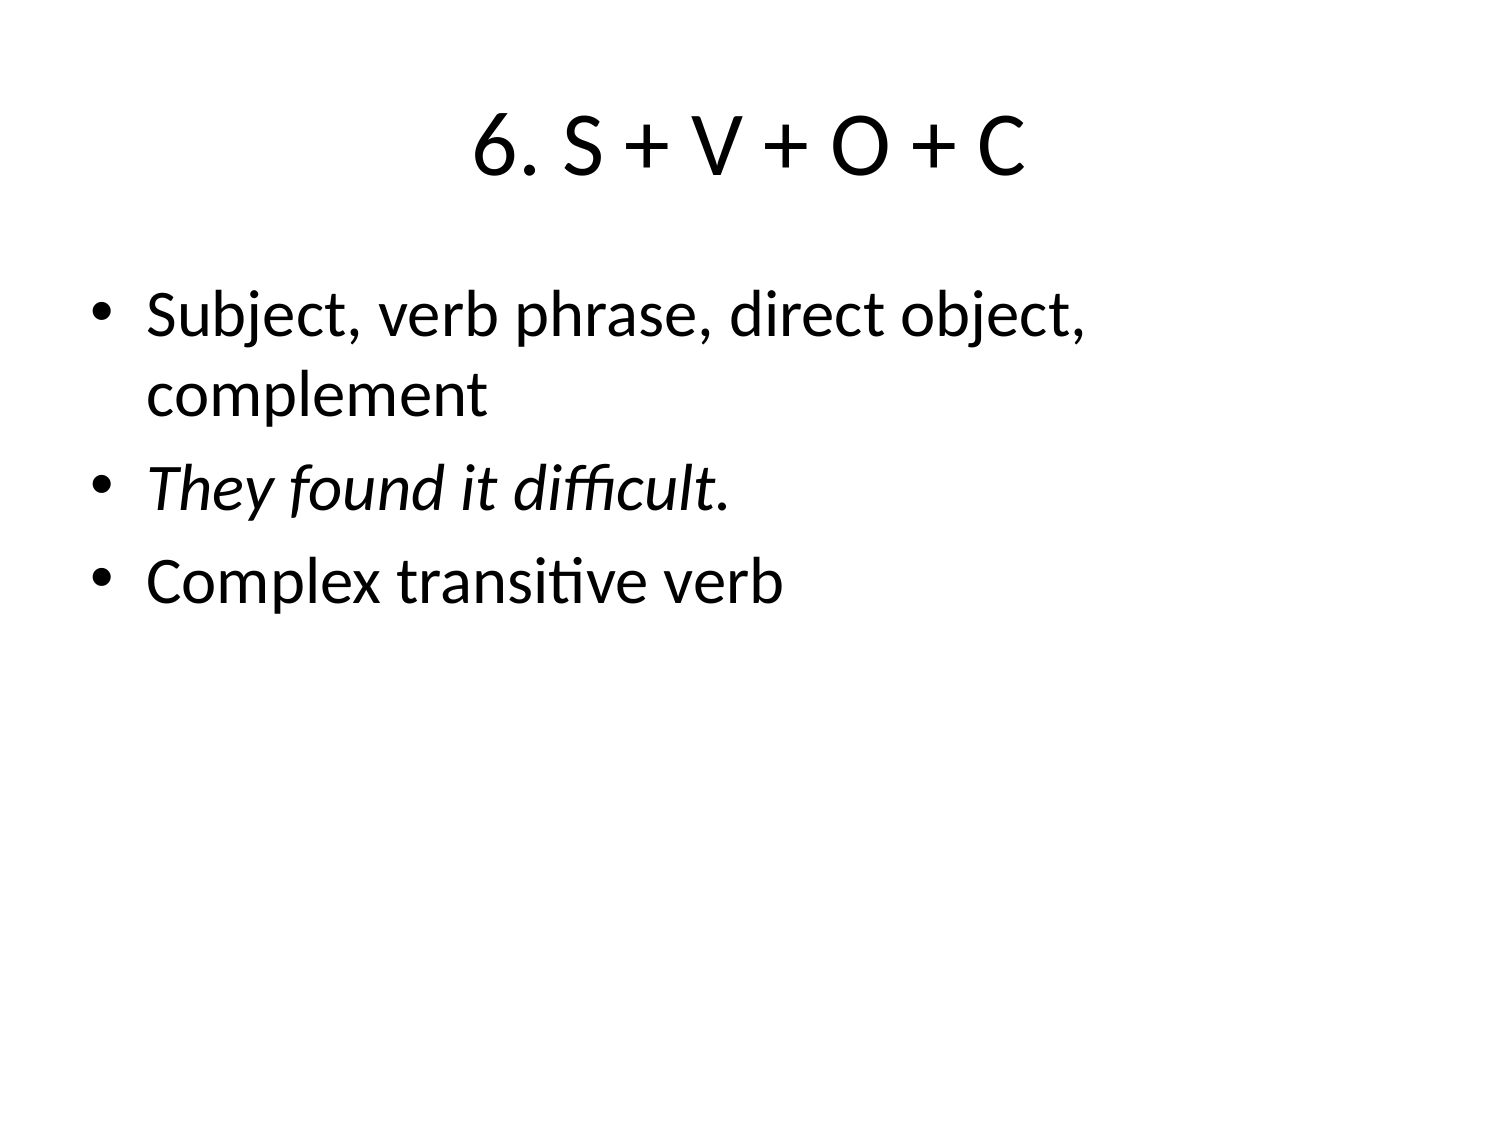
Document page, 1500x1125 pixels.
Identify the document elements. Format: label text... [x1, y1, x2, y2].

list Subject, verb phrase, direct object, complement They found it difficult. Complex transitive verb [75, 262, 1425, 1005]
title 6. S + V + O + C [75, 45, 1425, 233]
